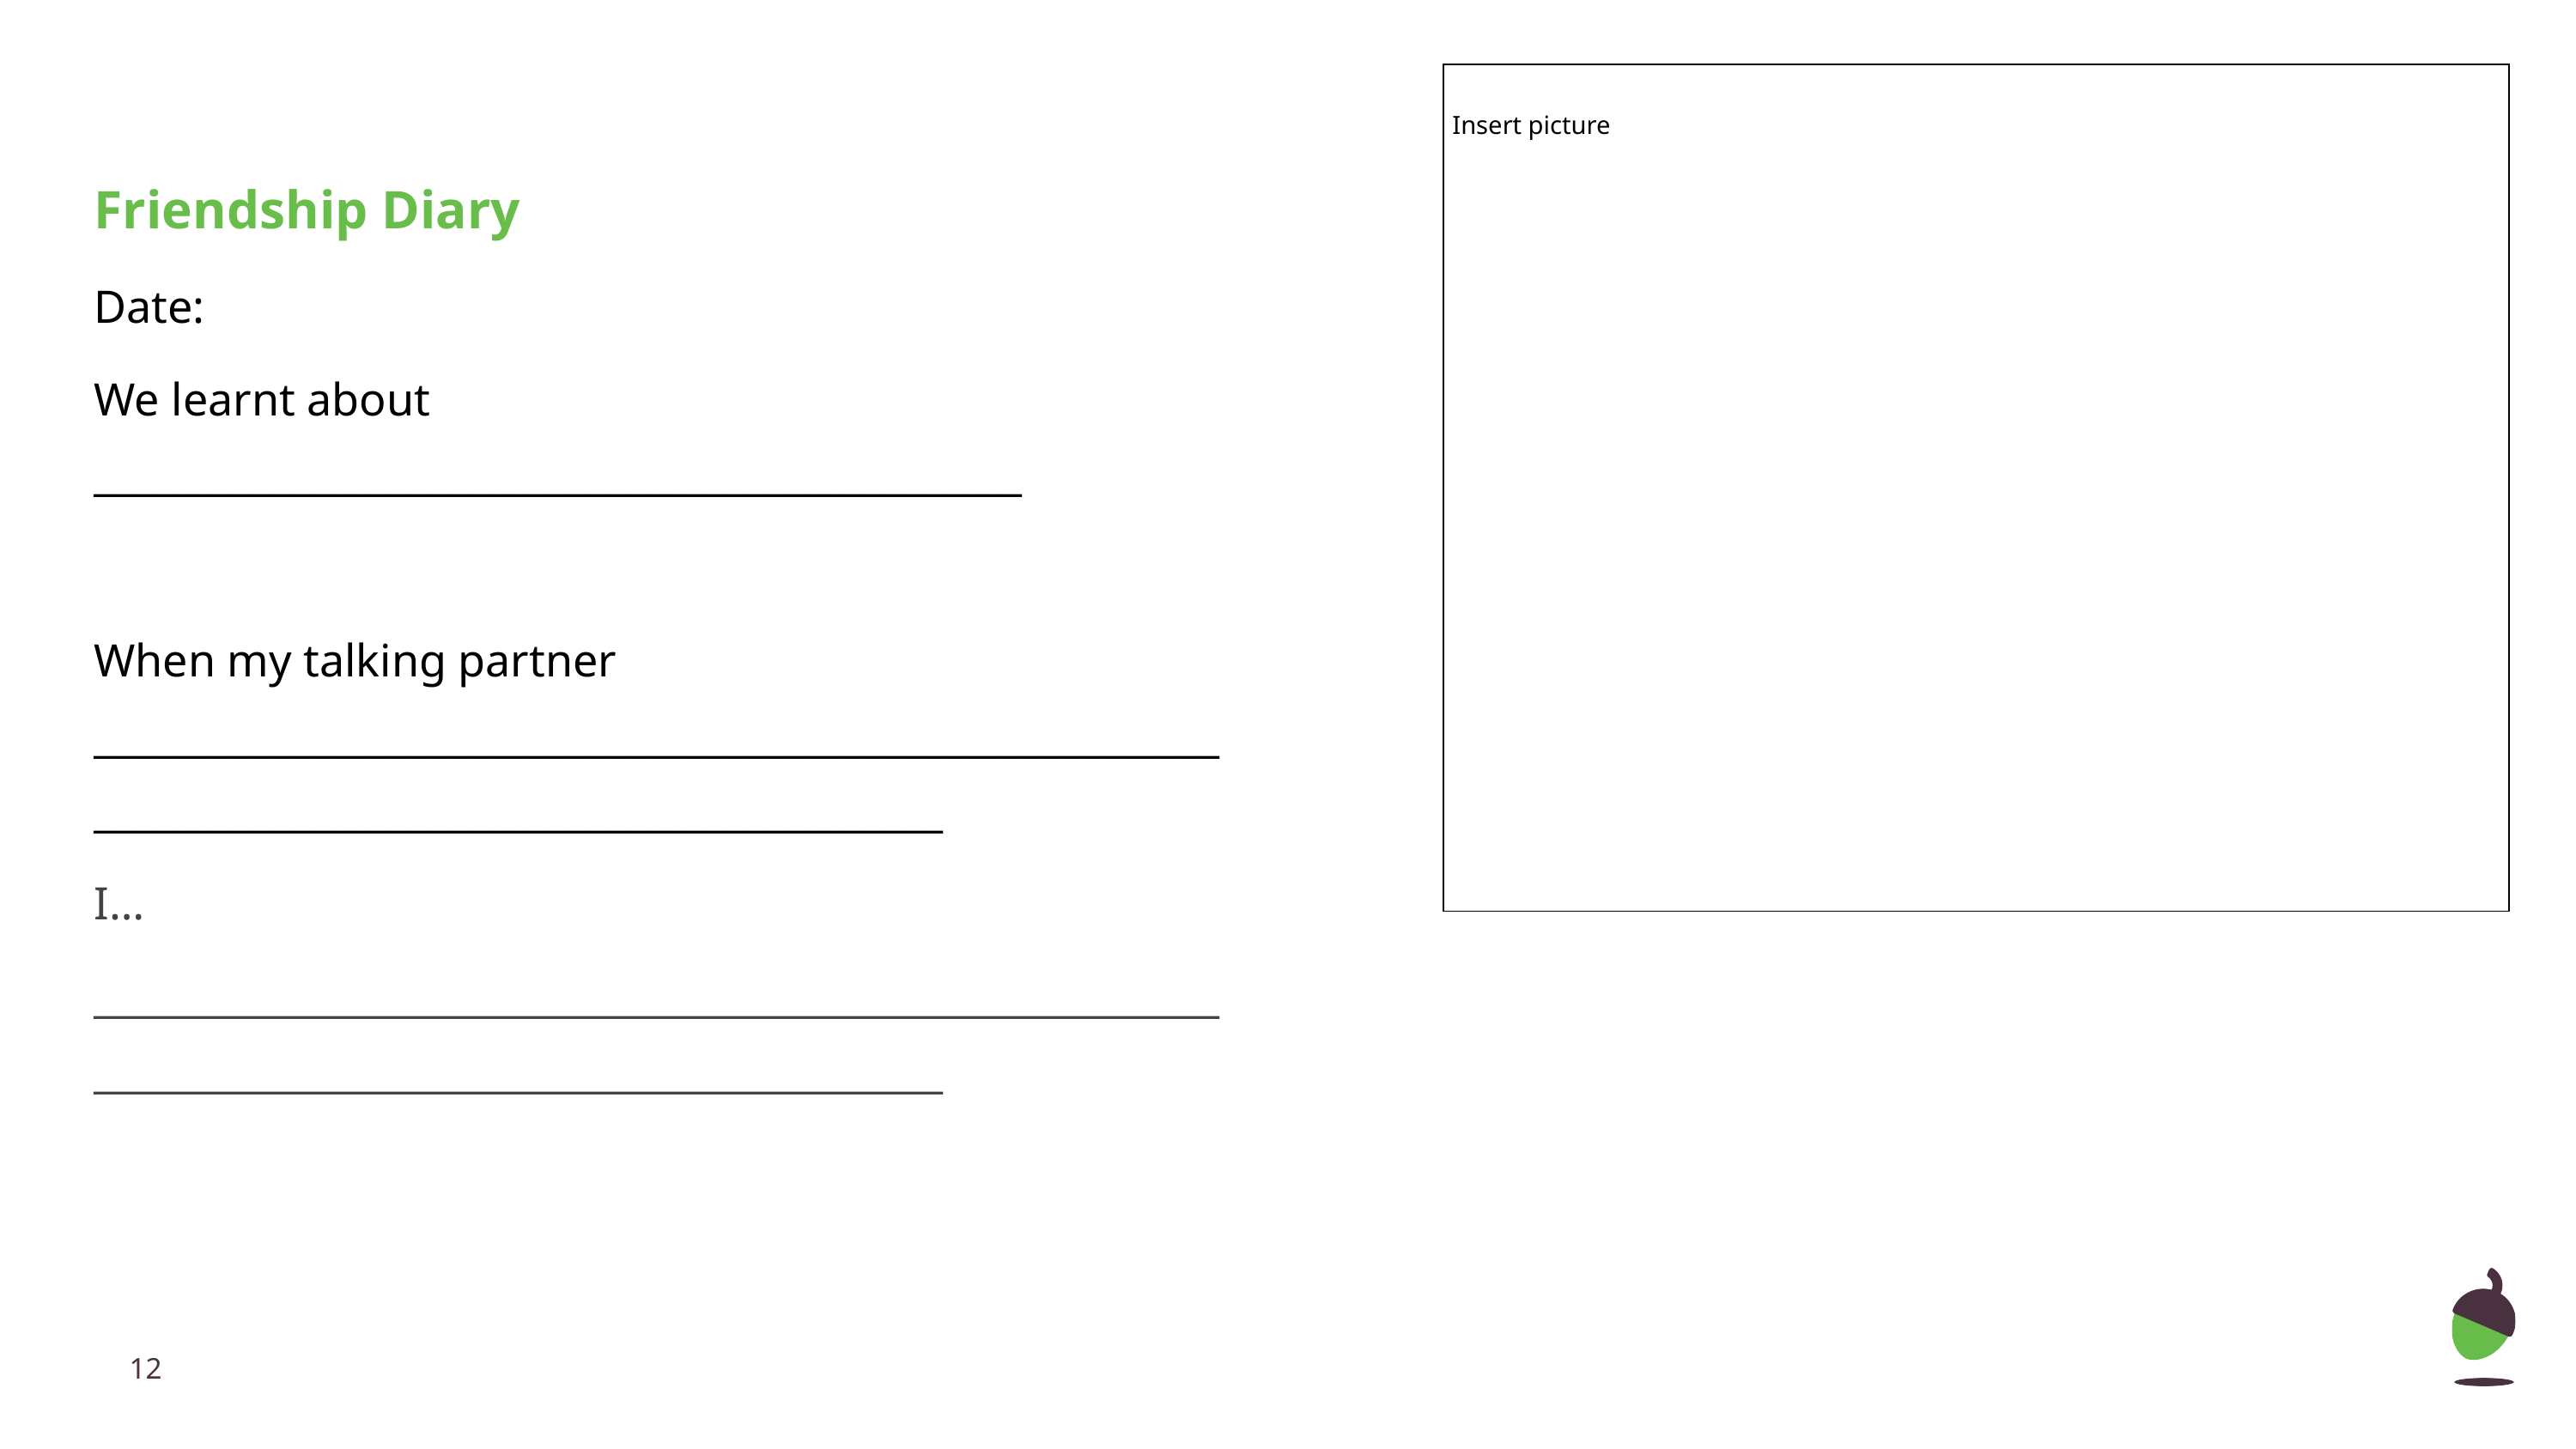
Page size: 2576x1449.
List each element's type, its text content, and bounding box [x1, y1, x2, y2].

picture [2451, 1268, 2516, 1386]
table_header Insert picture [1444, 65, 2508, 911]
slide_number ‹#› [129, 1349, 332, 1401]
text_box Friendship Diary Date: We learnt about _______________________________________________ When my talking partner ____________________________________________________________________________________________________ I… ____________________________________________________________________________________________________ [81, 64, 1242, 1290]
